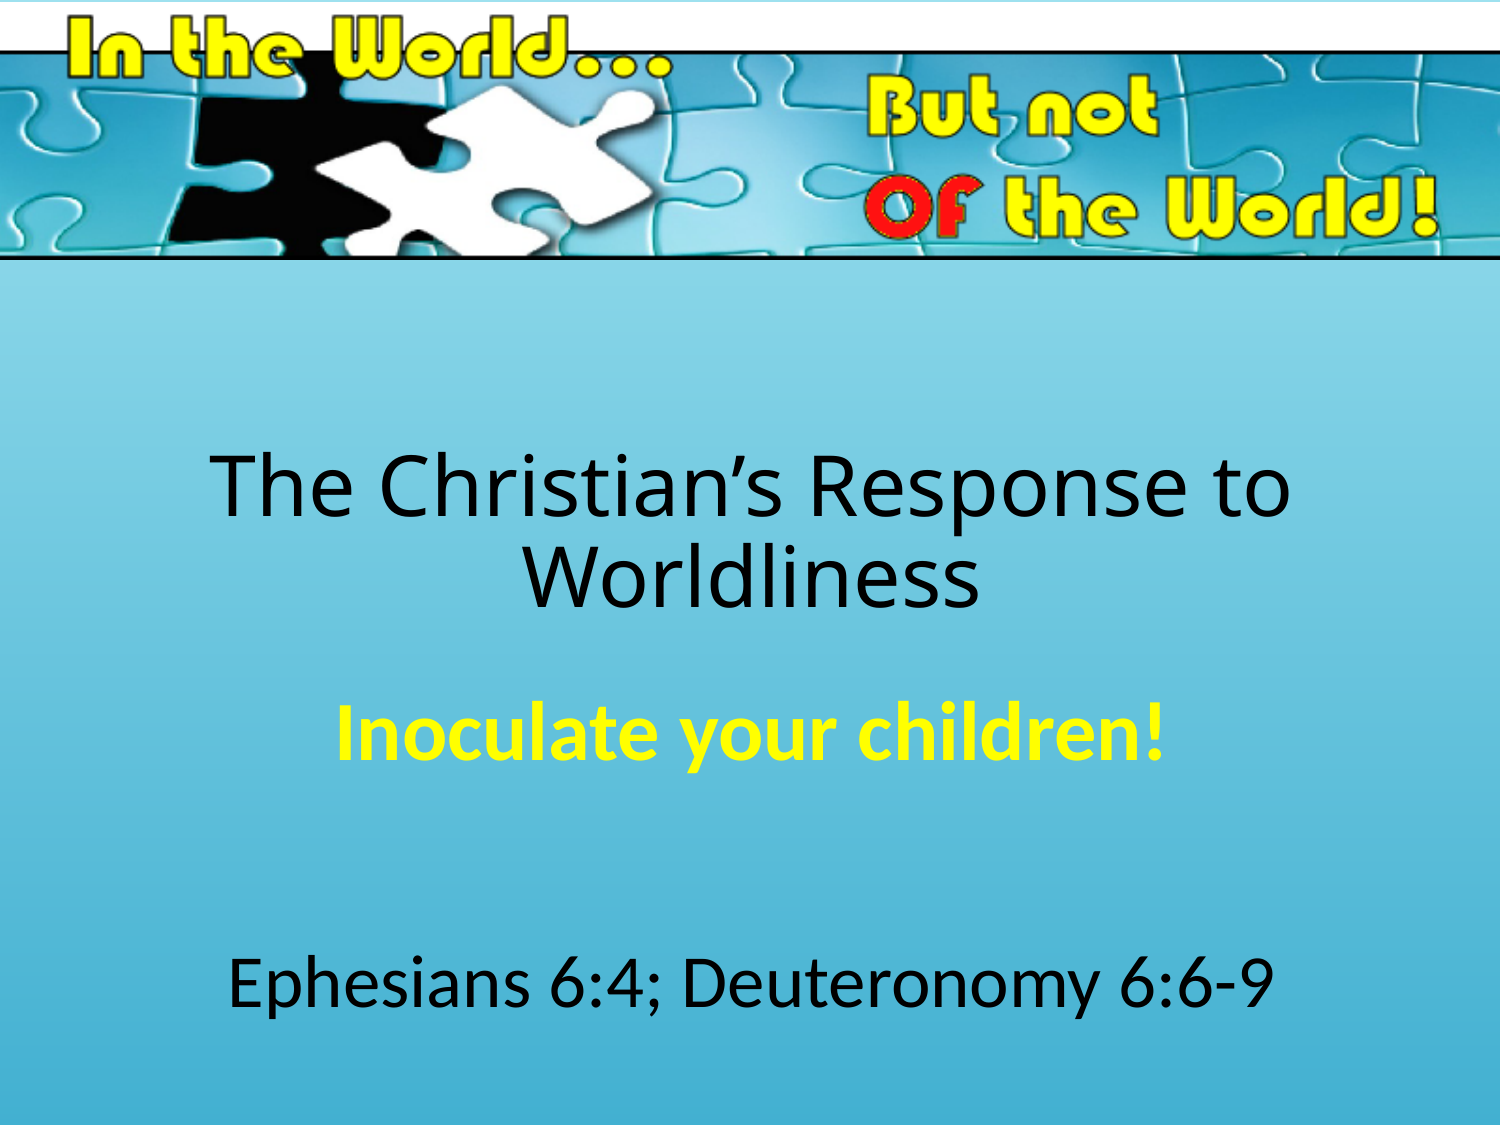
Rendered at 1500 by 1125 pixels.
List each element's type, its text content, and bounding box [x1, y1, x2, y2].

subtitle The Christian’s Response to Worldliness Inoculate your children! Ephesians 6:4; Deuteronomy 6:6-9 [25, 436, 1479, 957]
picture [0, 2, 1500, 260]
